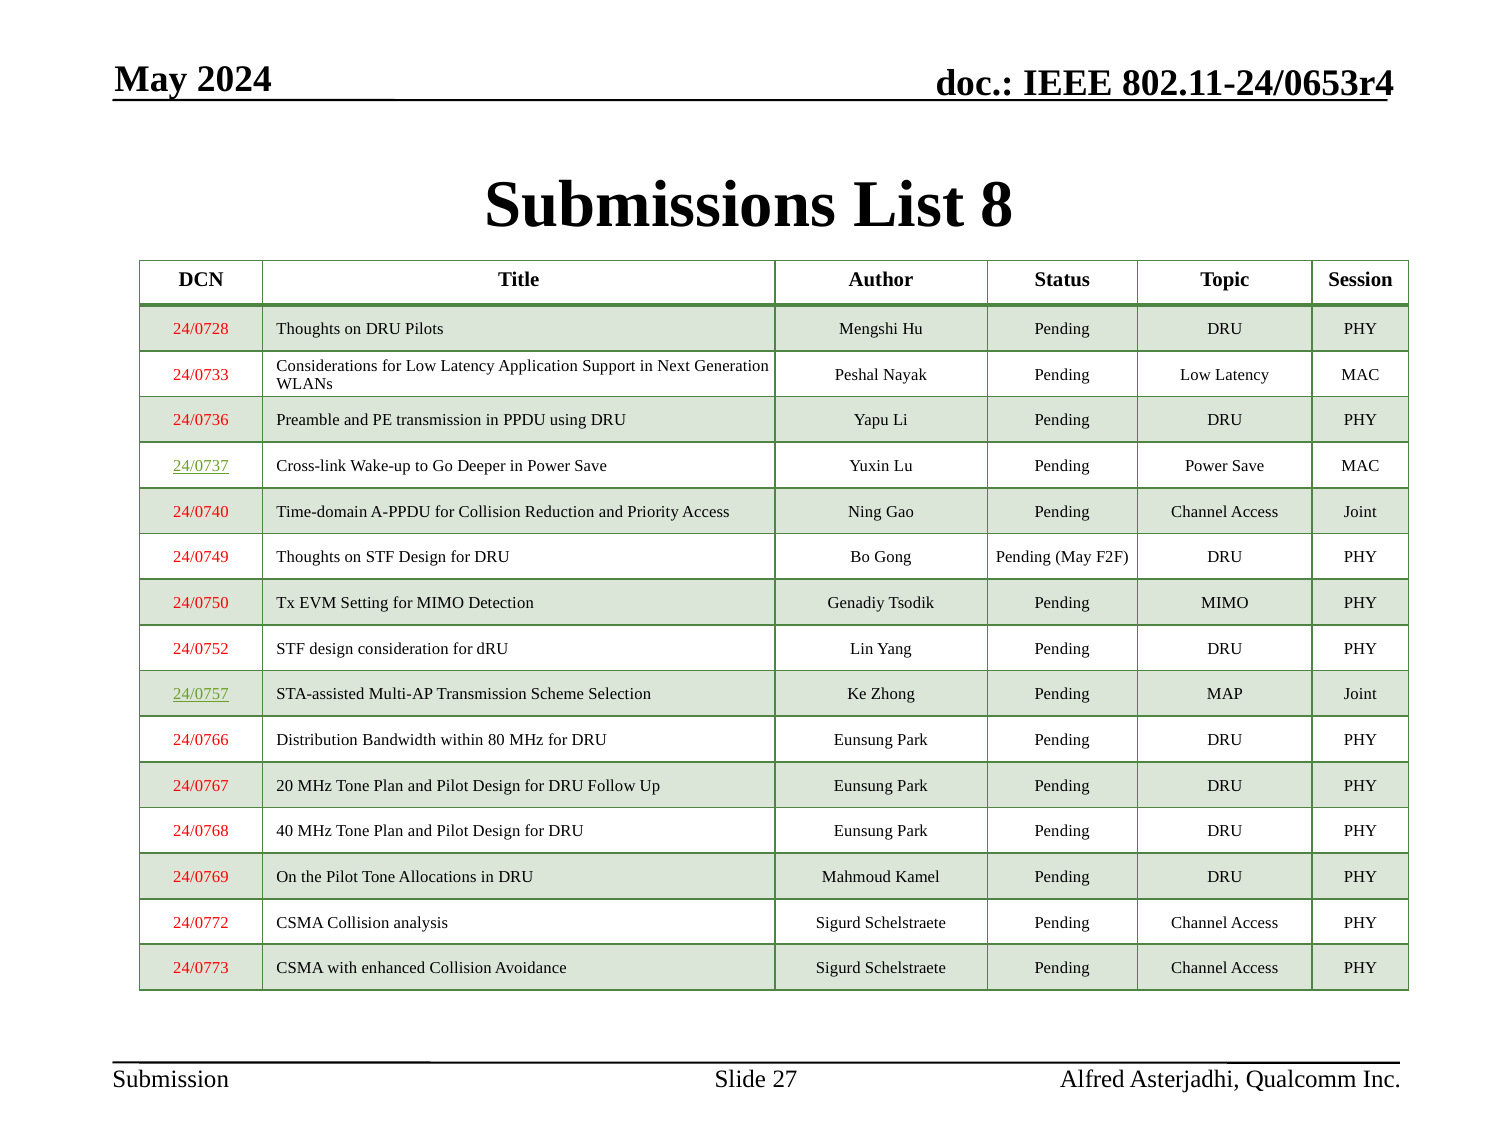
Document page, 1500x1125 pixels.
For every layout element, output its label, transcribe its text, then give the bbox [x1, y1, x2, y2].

table_cell Yapu Li [776, 397, 987, 441]
table_cell Channel Access [1138, 945, 1311, 989]
table_cell Time-domain A-PPDU for Collision Reduction and Priority Access [263, 489, 774, 533]
table_cell Peshal Nayak [776, 352, 987, 396]
table_cell Pending [988, 397, 1137, 441]
table_cell 24/0749 [140, 534, 262, 578]
table_cell Pending [988, 945, 1137, 989]
table_cell CSMA with enhanced Collision Avoidance [263, 945, 774, 989]
table_cell PHY [1313, 717, 1408, 761]
table_cell Bo Gong [776, 534, 987, 578]
table_cell Sigurd Schelstraete [776, 900, 987, 943]
table_cell 24/0767 [140, 763, 262, 807]
table_cell Low Latency [1138, 352, 1311, 396]
table_cell DRU [1138, 626, 1311, 670]
table_cell 24/0750 [140, 580, 262, 624]
table_cell MAC [1313, 352, 1408, 396]
table_cell PHY [1313, 580, 1408, 624]
table_cell STA-assisted Multi-AP Transmission Scheme Selection [263, 671, 774, 715]
table_cell Eunsung Park [776, 808, 987, 852]
table_cell Pending [988, 443, 1137, 487]
table_header Title [263, 261, 774, 303]
table_cell PHY [1313, 945, 1408, 989]
table_cell PHY [1313, 534, 1408, 578]
table_cell MIMO [1138, 580, 1311, 624]
table_cell Sigurd Schelstraete [776, 945, 987, 989]
table_cell Pending [988, 808, 1137, 852]
table_cell Joint [1313, 671, 1408, 715]
table_cell DRU [1138, 808, 1311, 852]
table_cell DRU [1138, 307, 1311, 350]
table_cell Pending [988, 900, 1137, 943]
table_header Topic [1138, 261, 1311, 303]
table_cell 20 MHz Tone Plan and Pilot Design for DRU Follow Up [263, 763, 774, 807]
table_cell DRU [1138, 763, 1311, 807]
table_cell Tx EVM Setting for MIMO Detection [263, 580, 774, 624]
table_cell 24/0757 [140, 671, 262, 715]
table_cell PHY [1313, 854, 1408, 898]
table_cell Thoughts on DRU Pilots [263, 307, 774, 350]
table_cell DRU [1138, 534, 1311, 578]
table_cell 24/0737 [140, 443, 262, 487]
table_cell Mengshi Hu [776, 307, 987, 350]
table_cell PHY [1313, 307, 1408, 350]
table_cell PHY [1313, 397, 1408, 441]
table_header Author [776, 261, 987, 303]
table_cell STF design consideration for dRU [263, 626, 774, 670]
table_cell DRU [1138, 717, 1311, 761]
table_cell 24/0733 [140, 352, 262, 396]
table_cell Pending [988, 489, 1137, 533]
table_cell Thoughts on STF Design for DRU [263, 534, 774, 578]
table_cell PHY [1313, 900, 1408, 943]
table_cell 40 MHz Tone Plan and Pilot Design for DRU [263, 808, 774, 852]
title Submissions List 8 [112, 112, 1388, 288]
table_cell 24/0768 [140, 808, 262, 852]
table_cell Ke Zhong [776, 671, 987, 715]
table_cell Channel Access [1138, 900, 1311, 943]
table_cell 24/0728 [140, 307, 262, 350]
table_cell PHY [1313, 808, 1408, 852]
table_cell On the Pilot Tone Allocations in DRU [263, 854, 774, 898]
table_cell Cross-link Wake-up to Go Deeper in Power Save [263, 443, 774, 487]
table_cell Joint [1313, 489, 1408, 533]
table_cell Pending [988, 580, 1137, 624]
table_cell Yuxin Lu [776, 443, 987, 487]
table_header DCN [140, 261, 262, 303]
table_cell Channel Access [1138, 489, 1311, 533]
table_cell Pending [988, 671, 1137, 715]
table_cell Eunsung Park [776, 717, 987, 761]
table_cell 24/0740 [140, 489, 262, 533]
table_cell 24/0773 [140, 945, 262, 989]
table_cell Pending [988, 626, 1137, 670]
table_header Status [988, 261, 1137, 303]
table_cell PHY [1313, 763, 1408, 807]
table_cell PHY [1313, 626, 1408, 670]
table_cell Genadiy Tsodik [776, 580, 987, 624]
table_cell Pending (May F2F) [988, 534, 1137, 578]
table_cell CSMA Collision analysis [263, 900, 774, 943]
table_cell Eunsung Park [776, 763, 987, 807]
table_cell DRU [1138, 397, 1311, 441]
table_cell Lin Yang [776, 626, 987, 670]
table_cell 24/0766 [140, 717, 262, 761]
table_cell Mahmoud Kamel [776, 854, 987, 898]
table_cell 24/0752 [140, 626, 262, 670]
table_cell MAP [1138, 671, 1311, 715]
table_cell 24/0772 [140, 900, 262, 943]
table_cell Pending [988, 352, 1137, 396]
table_header Session [1313, 261, 1408, 303]
table_cell Pending [988, 717, 1137, 761]
table_cell Considerations for Low Latency Application Support in Next Generation WLANs [263, 352, 774, 396]
footer Alfred Asterjadhi, Qualcomm Inc. [878, 1061, 1402, 1093]
table_cell Preamble and PE transmission in PPDU using DRU [263, 397, 774, 441]
table_cell Pending [988, 307, 1137, 350]
table_cell Distribution Bandwidth within 80 MHz for DRU [263, 717, 774, 761]
table_cell DRU [1138, 854, 1311, 898]
table_cell MAC [1313, 443, 1408, 487]
table_cell Power Save [1138, 443, 1311, 487]
slide_number Slide 27 [712, 1061, 800, 1123]
table_cell 24/0769 [140, 854, 262, 898]
table_cell Pending [988, 854, 1137, 898]
table_cell Ning Gao [776, 489, 987, 533]
table_cell 24/0736 [140, 397, 262, 441]
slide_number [114, 54, 423, 100]
table_cell Pending [988, 763, 1137, 807]
